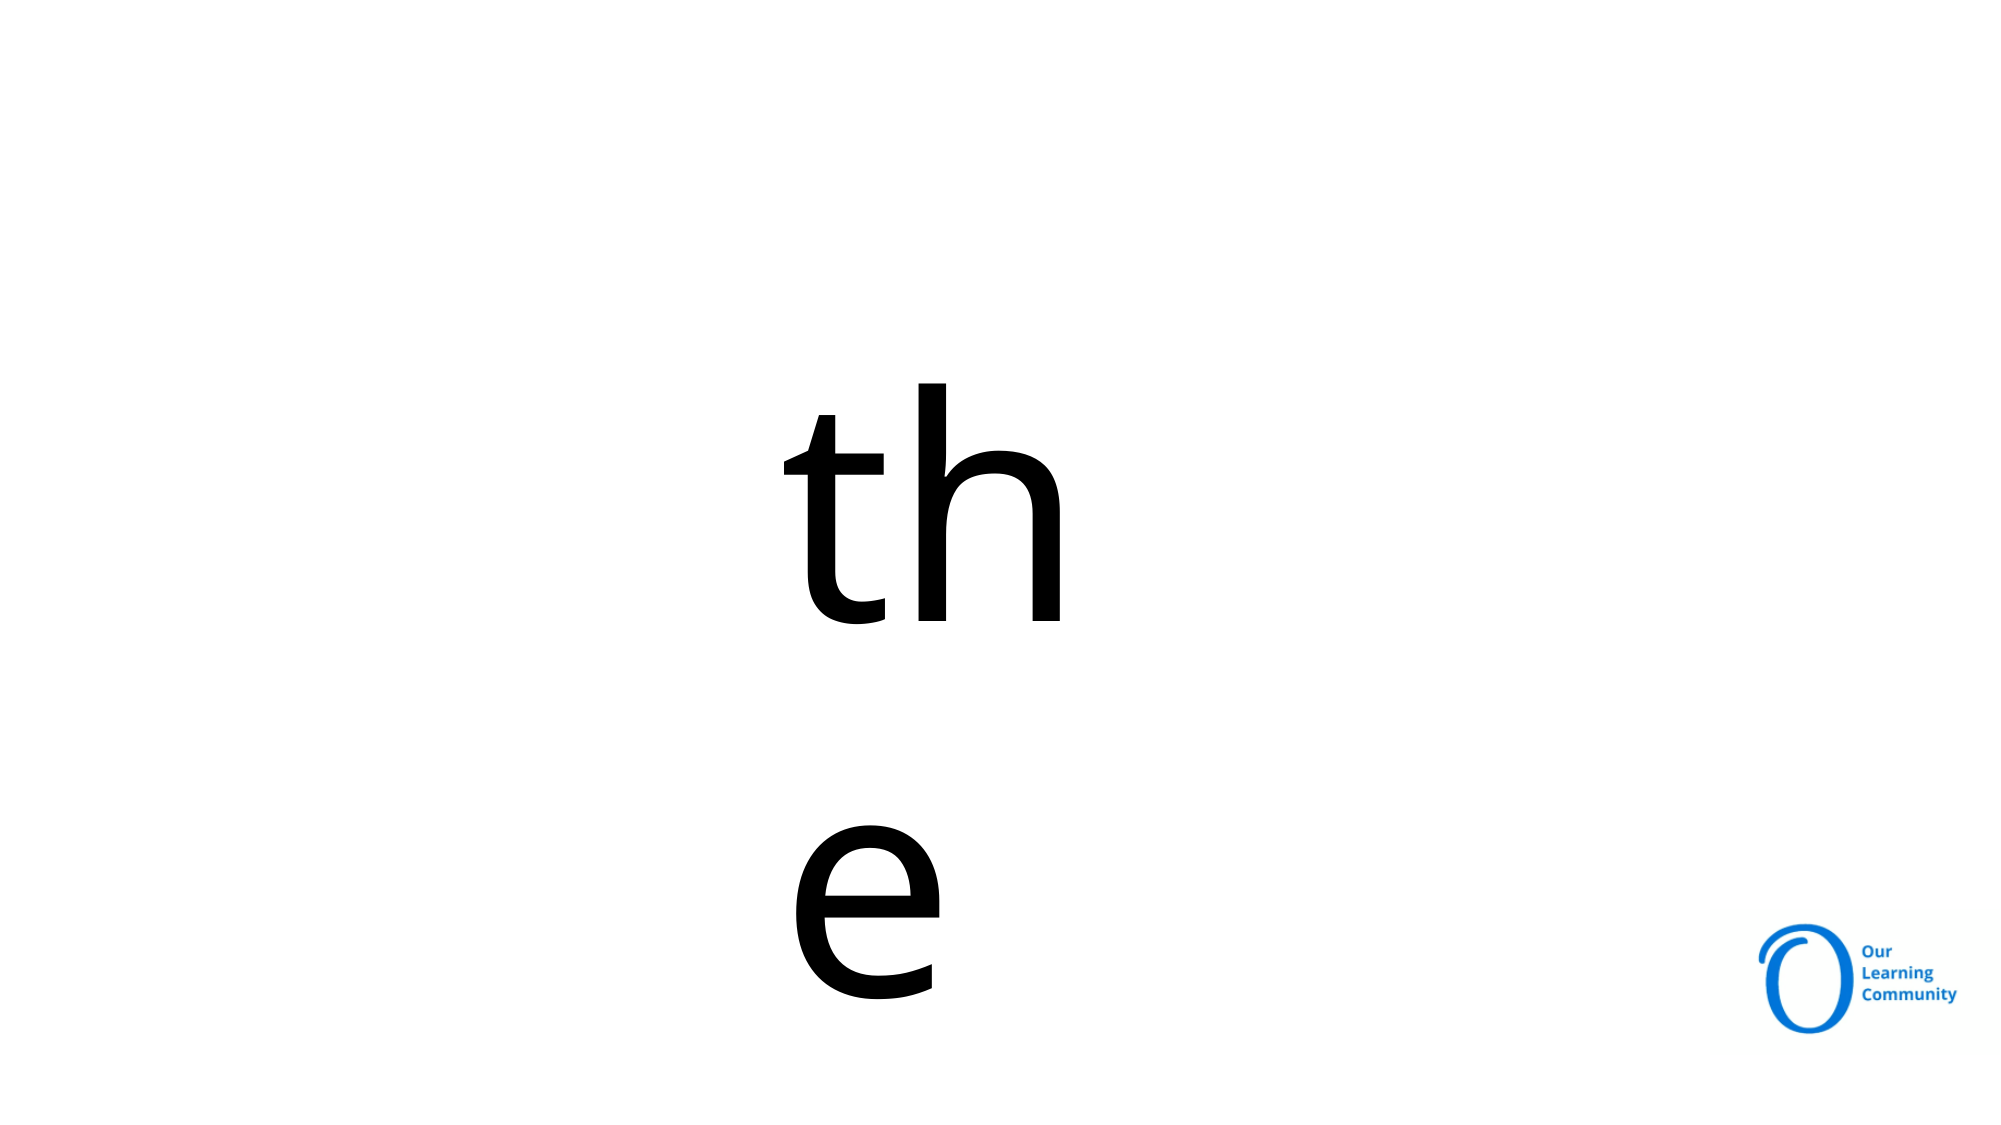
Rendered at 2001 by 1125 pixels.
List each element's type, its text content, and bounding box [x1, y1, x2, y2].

picture [1710, 909, 2000, 1055]
text_box the [764, 301, 1236, 1067]
